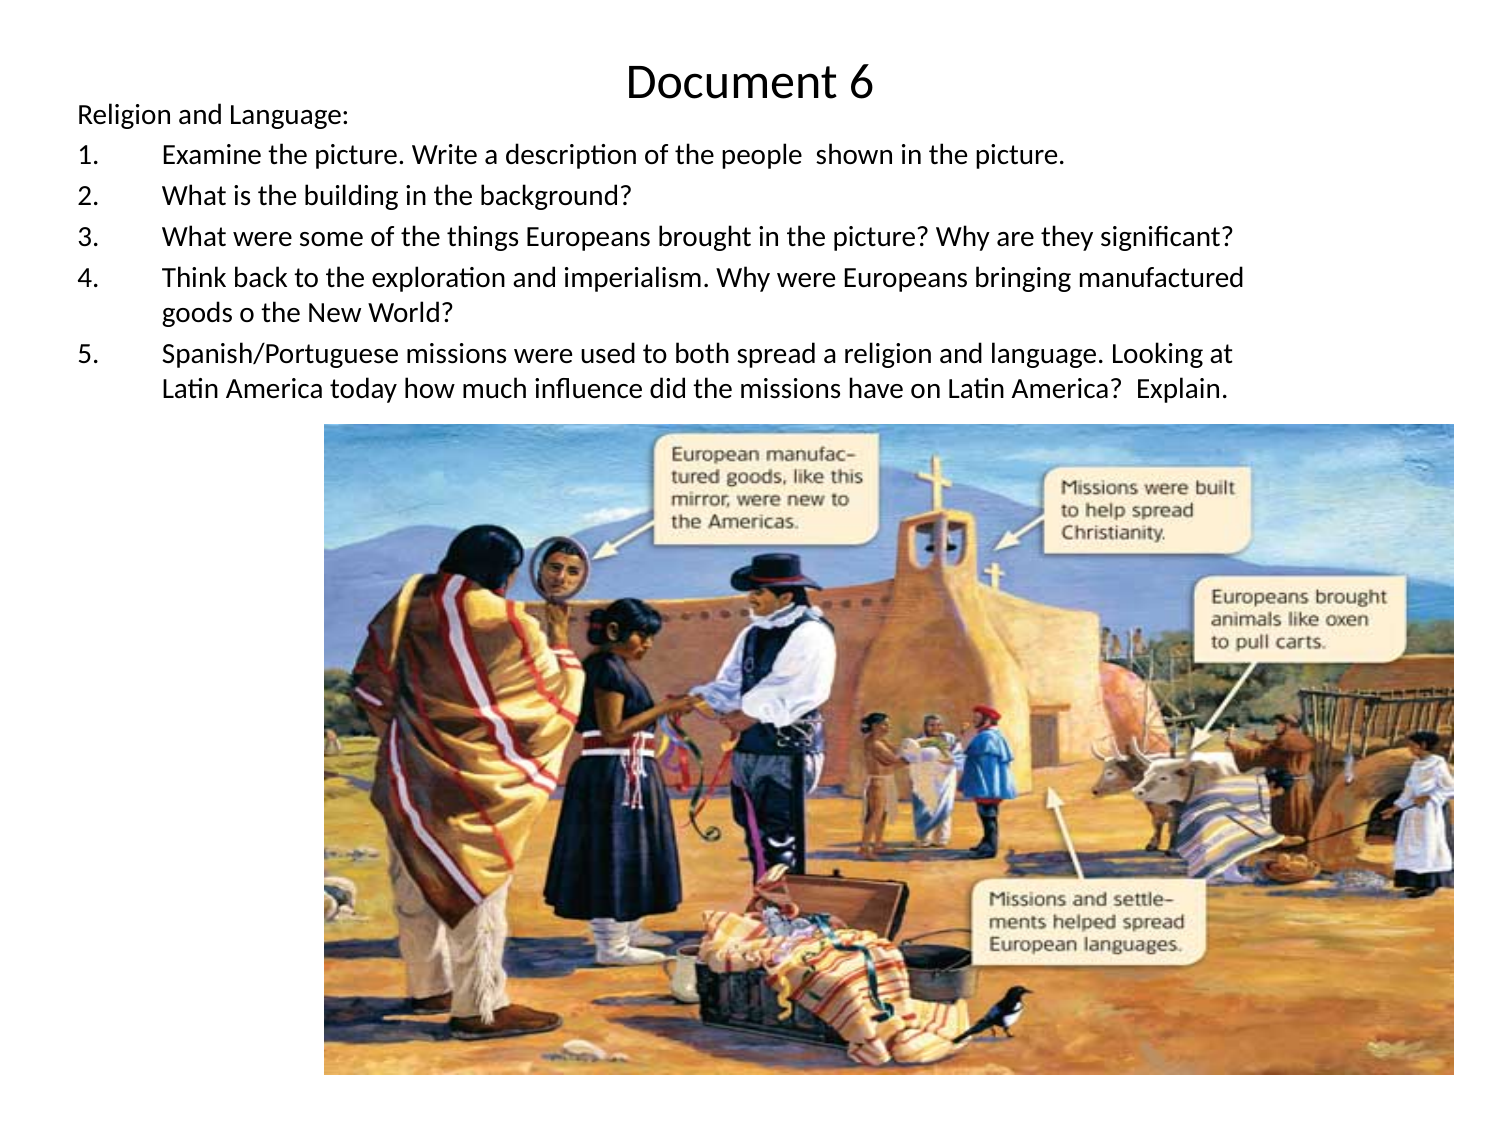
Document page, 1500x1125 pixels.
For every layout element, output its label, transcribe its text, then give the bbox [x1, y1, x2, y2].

list Religion and Language: Examine the picture. Write a description of the people shown in the picture. What is the building in the background? What were some of the things Europeans brought in the picture? Why are they significant? Think back to the exploration and imperialism. Why were Europeans bringing manufactured goods o the New World? Spanish/Portuguese missions were used to both spread a religion and language. Looking at Latin America today how much influence did the missions have on Latin America? Explain. [62, 87, 1313, 413]
title Document 6 [74, 44, 1426, 113]
picture [324, 424, 1454, 1076]
